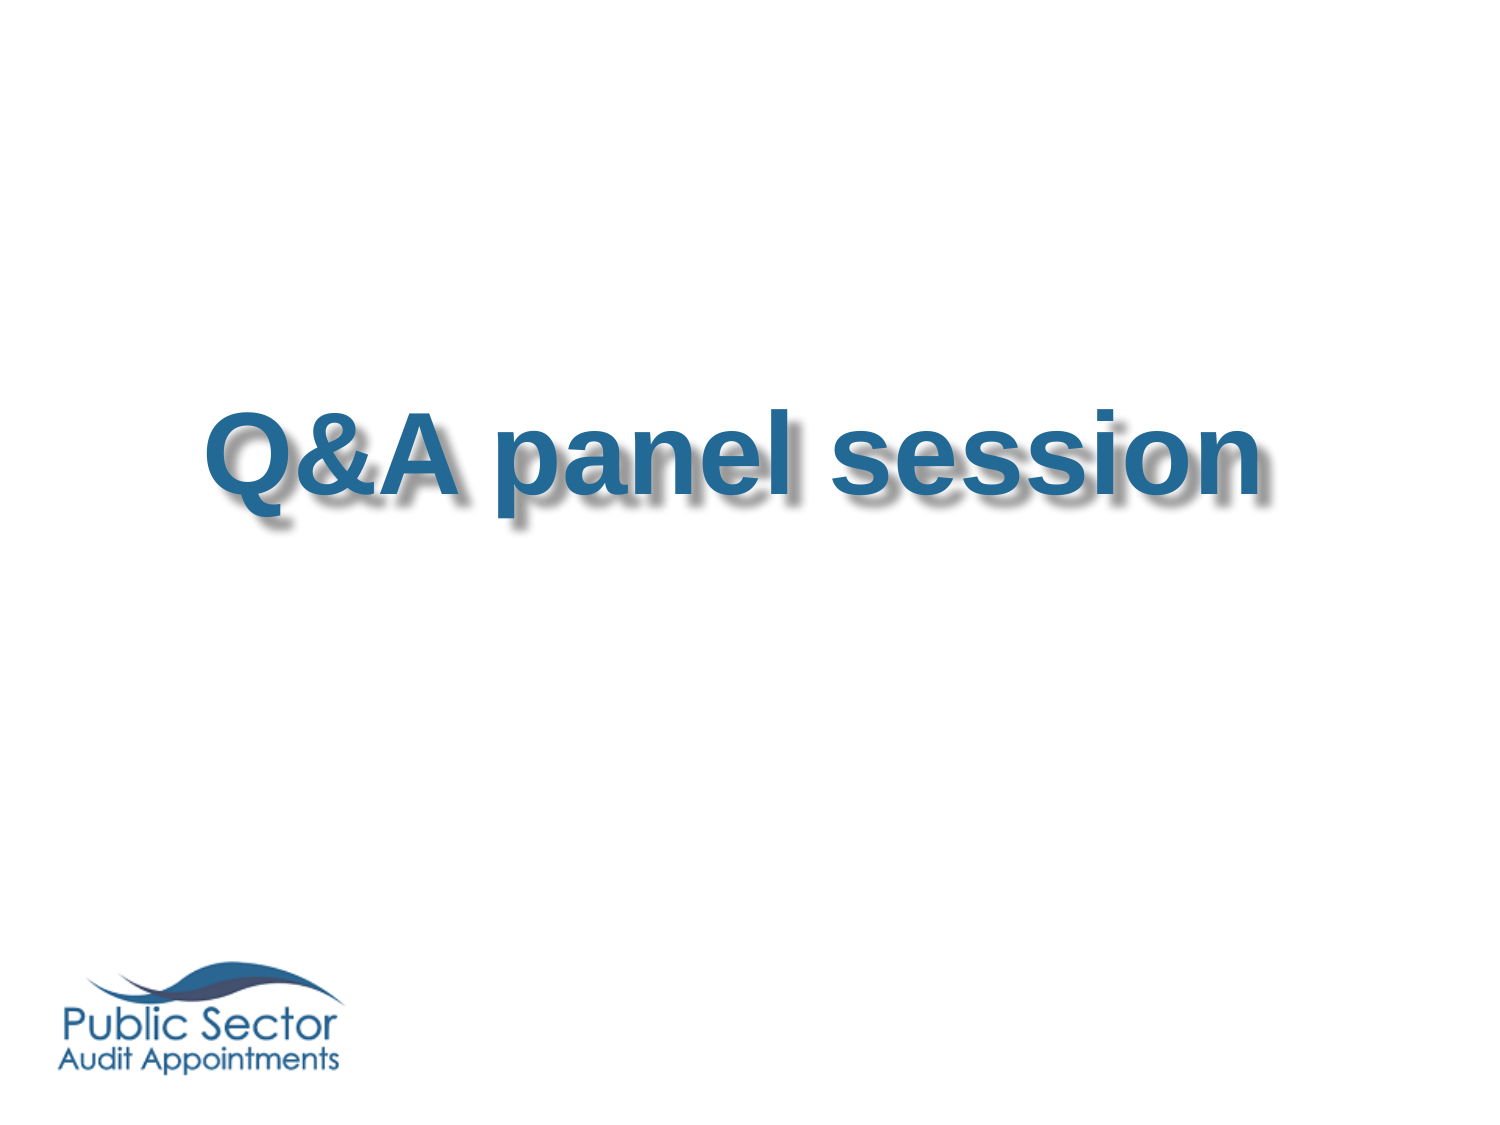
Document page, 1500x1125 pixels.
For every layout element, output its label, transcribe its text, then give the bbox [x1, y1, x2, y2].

title Q&A panel session [0, 353, 1469, 543]
picture [52, 957, 353, 1080]
